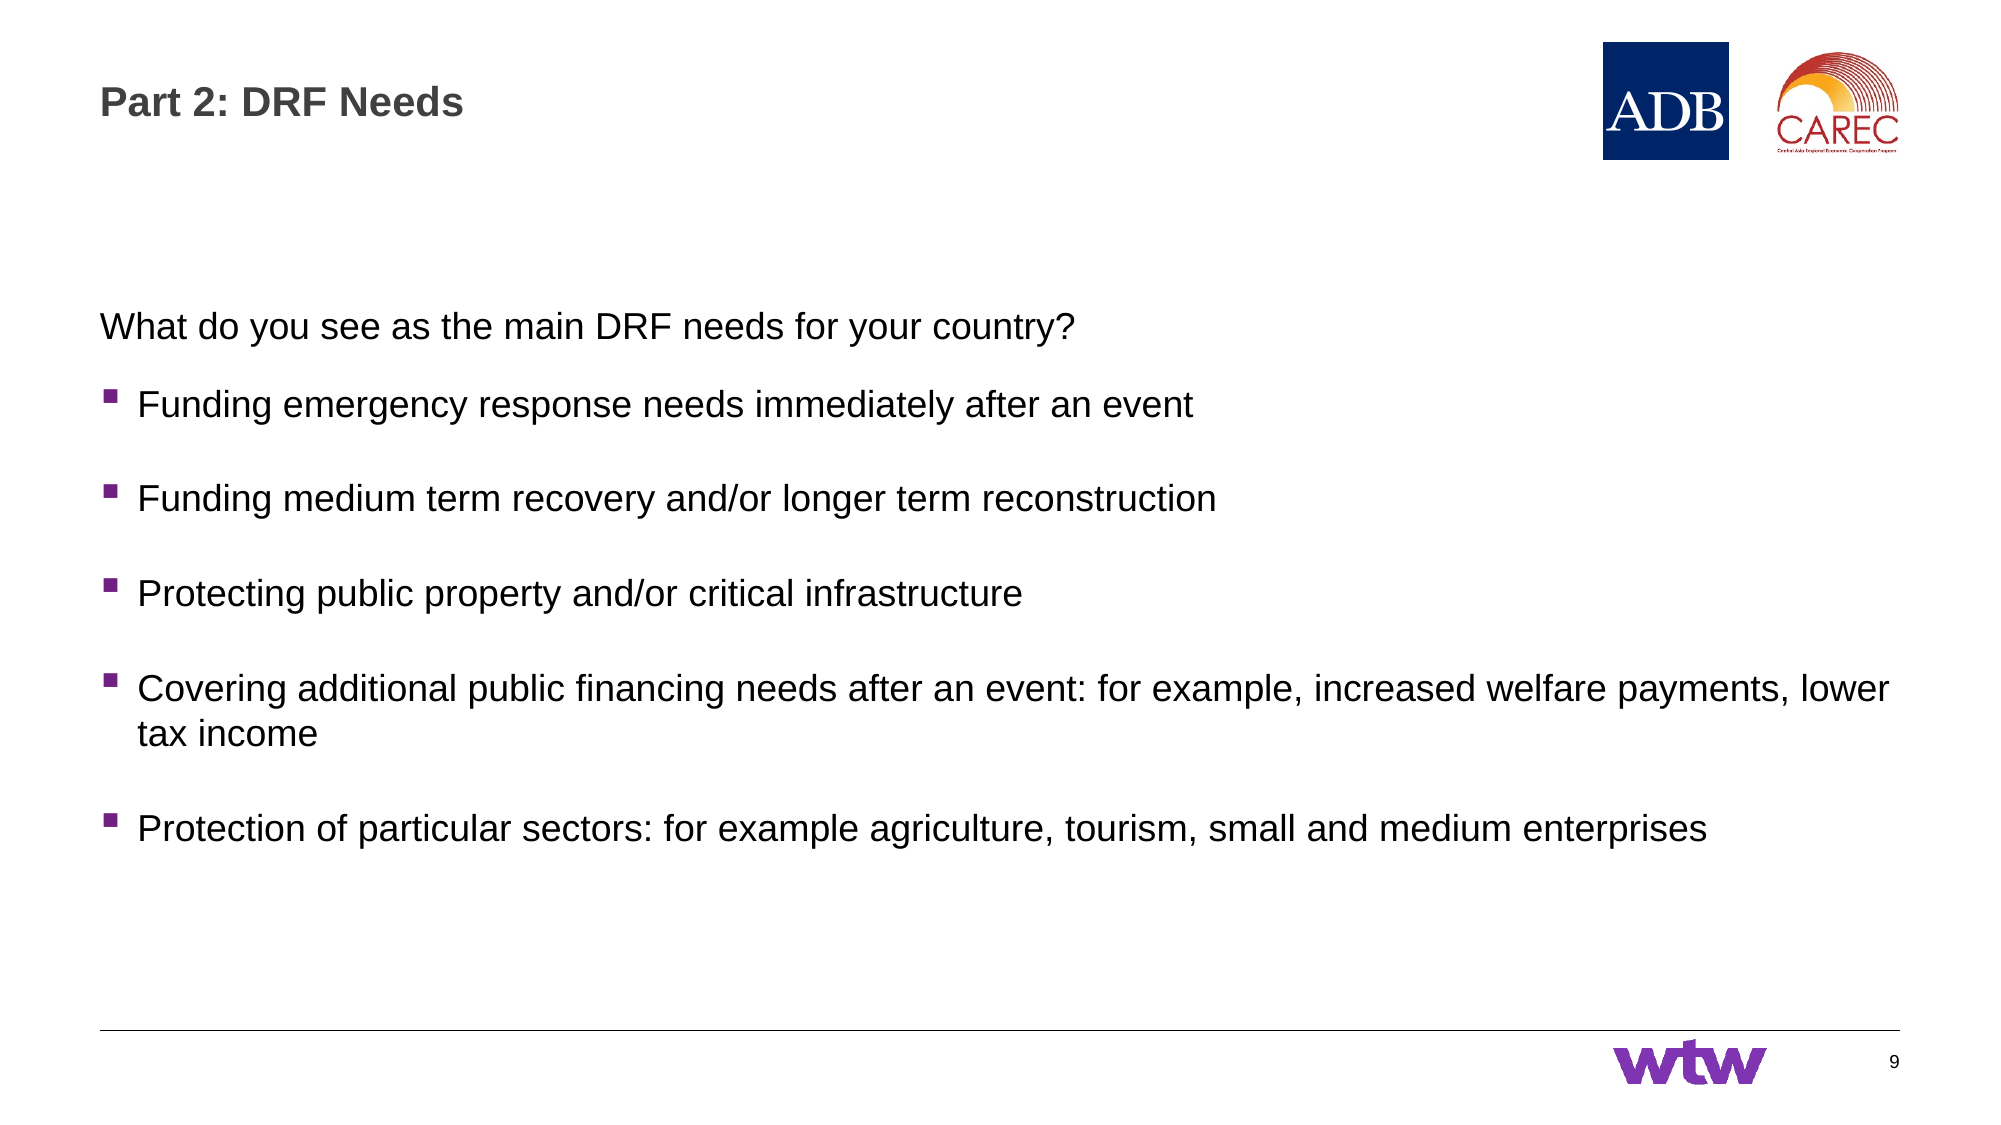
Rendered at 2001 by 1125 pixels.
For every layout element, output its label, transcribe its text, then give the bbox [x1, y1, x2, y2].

picture [1603, 42, 1729, 75]
picture [1603, 1030, 1776, 1093]
slide_number 9 [1816, 1050, 1900, 1073]
picture [1603, 126, 1729, 160]
list What do you see as the main DRF needs for your country? Funding emergency response needs immediately after an event Funding medium term recovery and/or longer term reconstruction Protecting public property and/or critical infrastructure Covering additional public financing needs after an event: for example, increased welfare payments, lower tax income Protection of particular sectors: for example agriculture, tourism, small and medium enterprises [99, 249, 1900, 970]
title Part 2: DRF Needs [99, 75, 1900, 126]
picture [1775, 40, 1900, 75]
picture [1775, 126, 1900, 159]
